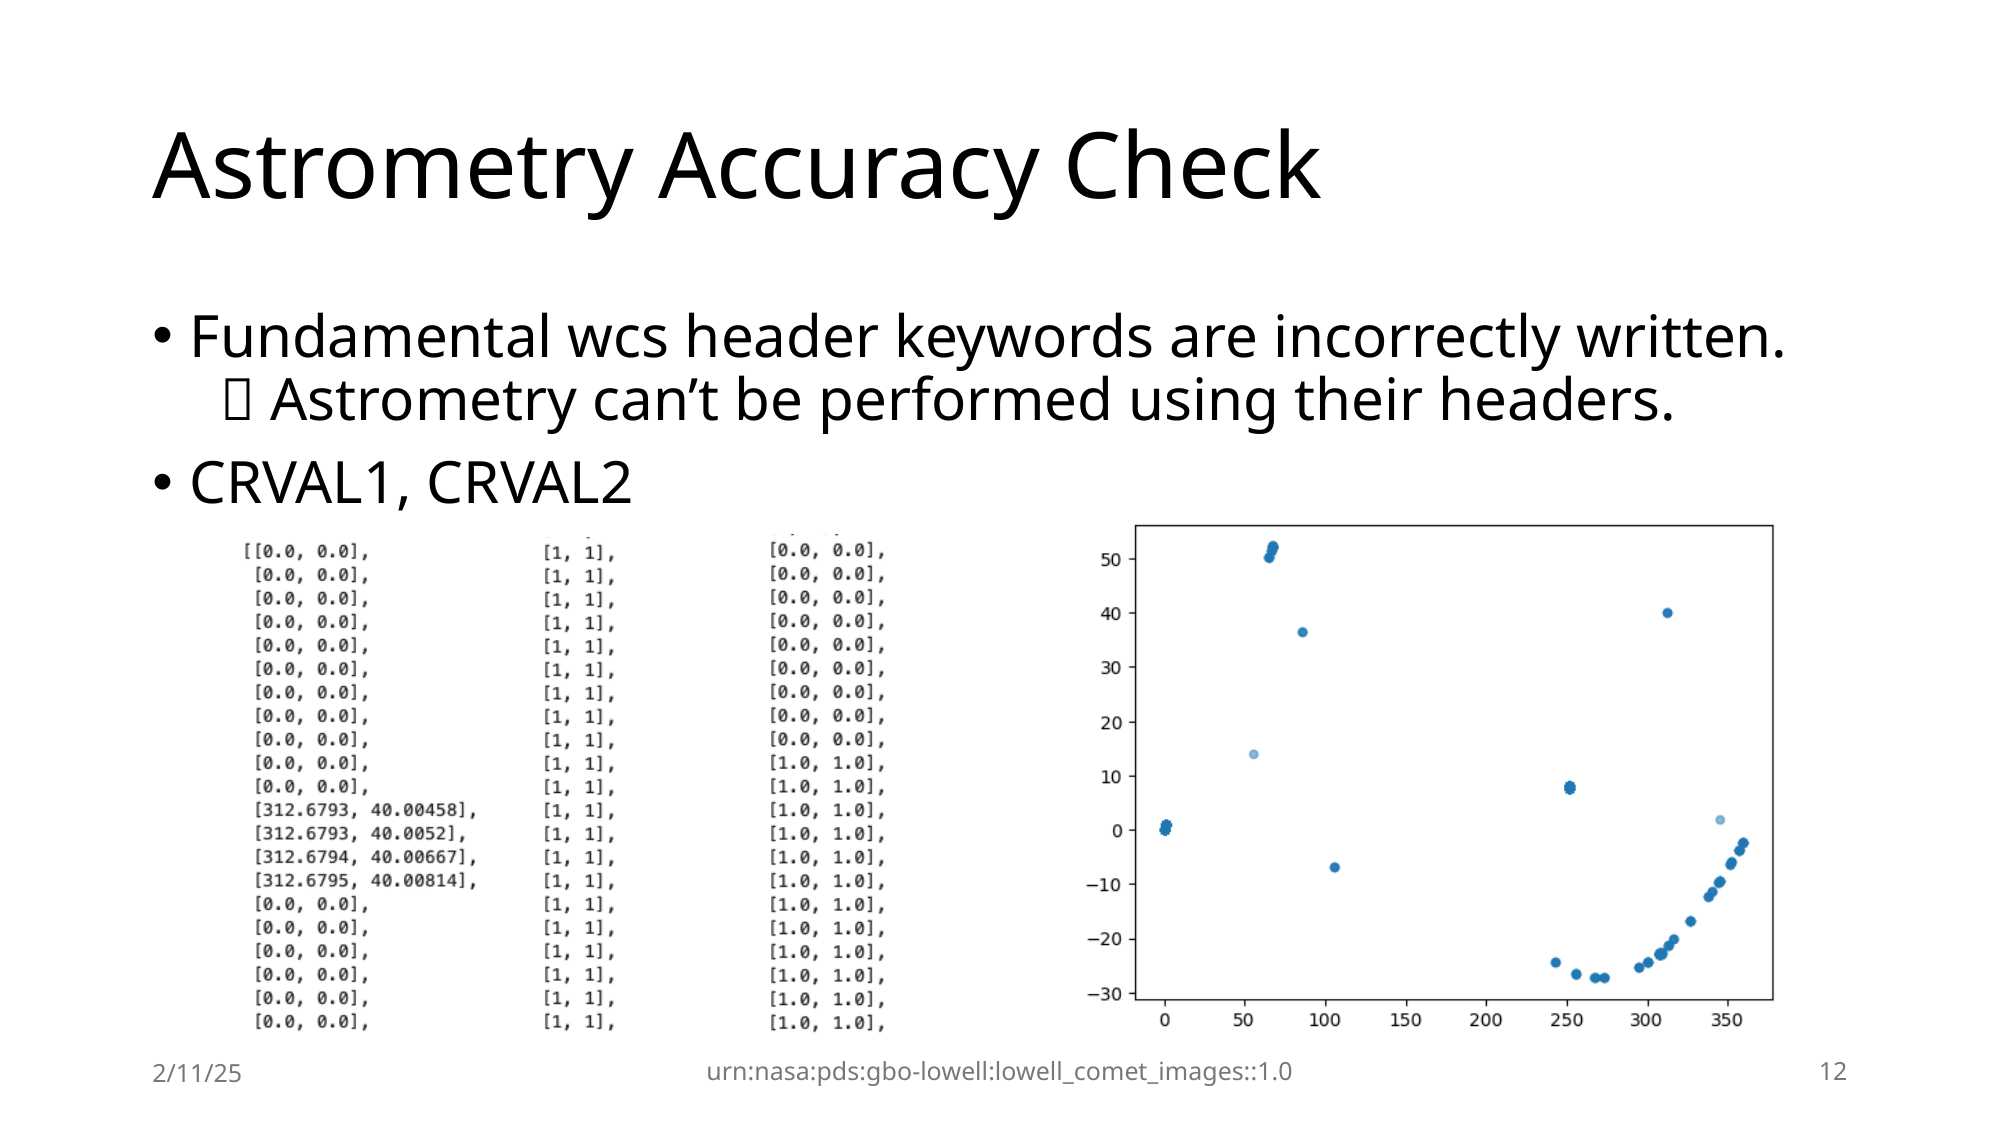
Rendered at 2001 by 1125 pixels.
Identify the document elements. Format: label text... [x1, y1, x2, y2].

footer urn:nasa:pds:gbo-lowell:lowell_comet_images::1.0 [662, 1042, 1338, 1103]
picture [236, 534, 495, 1036]
picture [1075, 510, 1794, 1044]
picture [756, 533, 897, 1036]
list Fundamental wcs header keywords are incorrectly written.  Astrometry can’t be performed using their headers. CRVAL1, CRVAL2 [137, 299, 1863, 1014]
picture [530, 536, 623, 1036]
title Astrometry Accuracy Check [137, 59, 1863, 278]
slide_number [137, 1042, 588, 1103]
slide_number 12 [1412, 1042, 1863, 1103]
